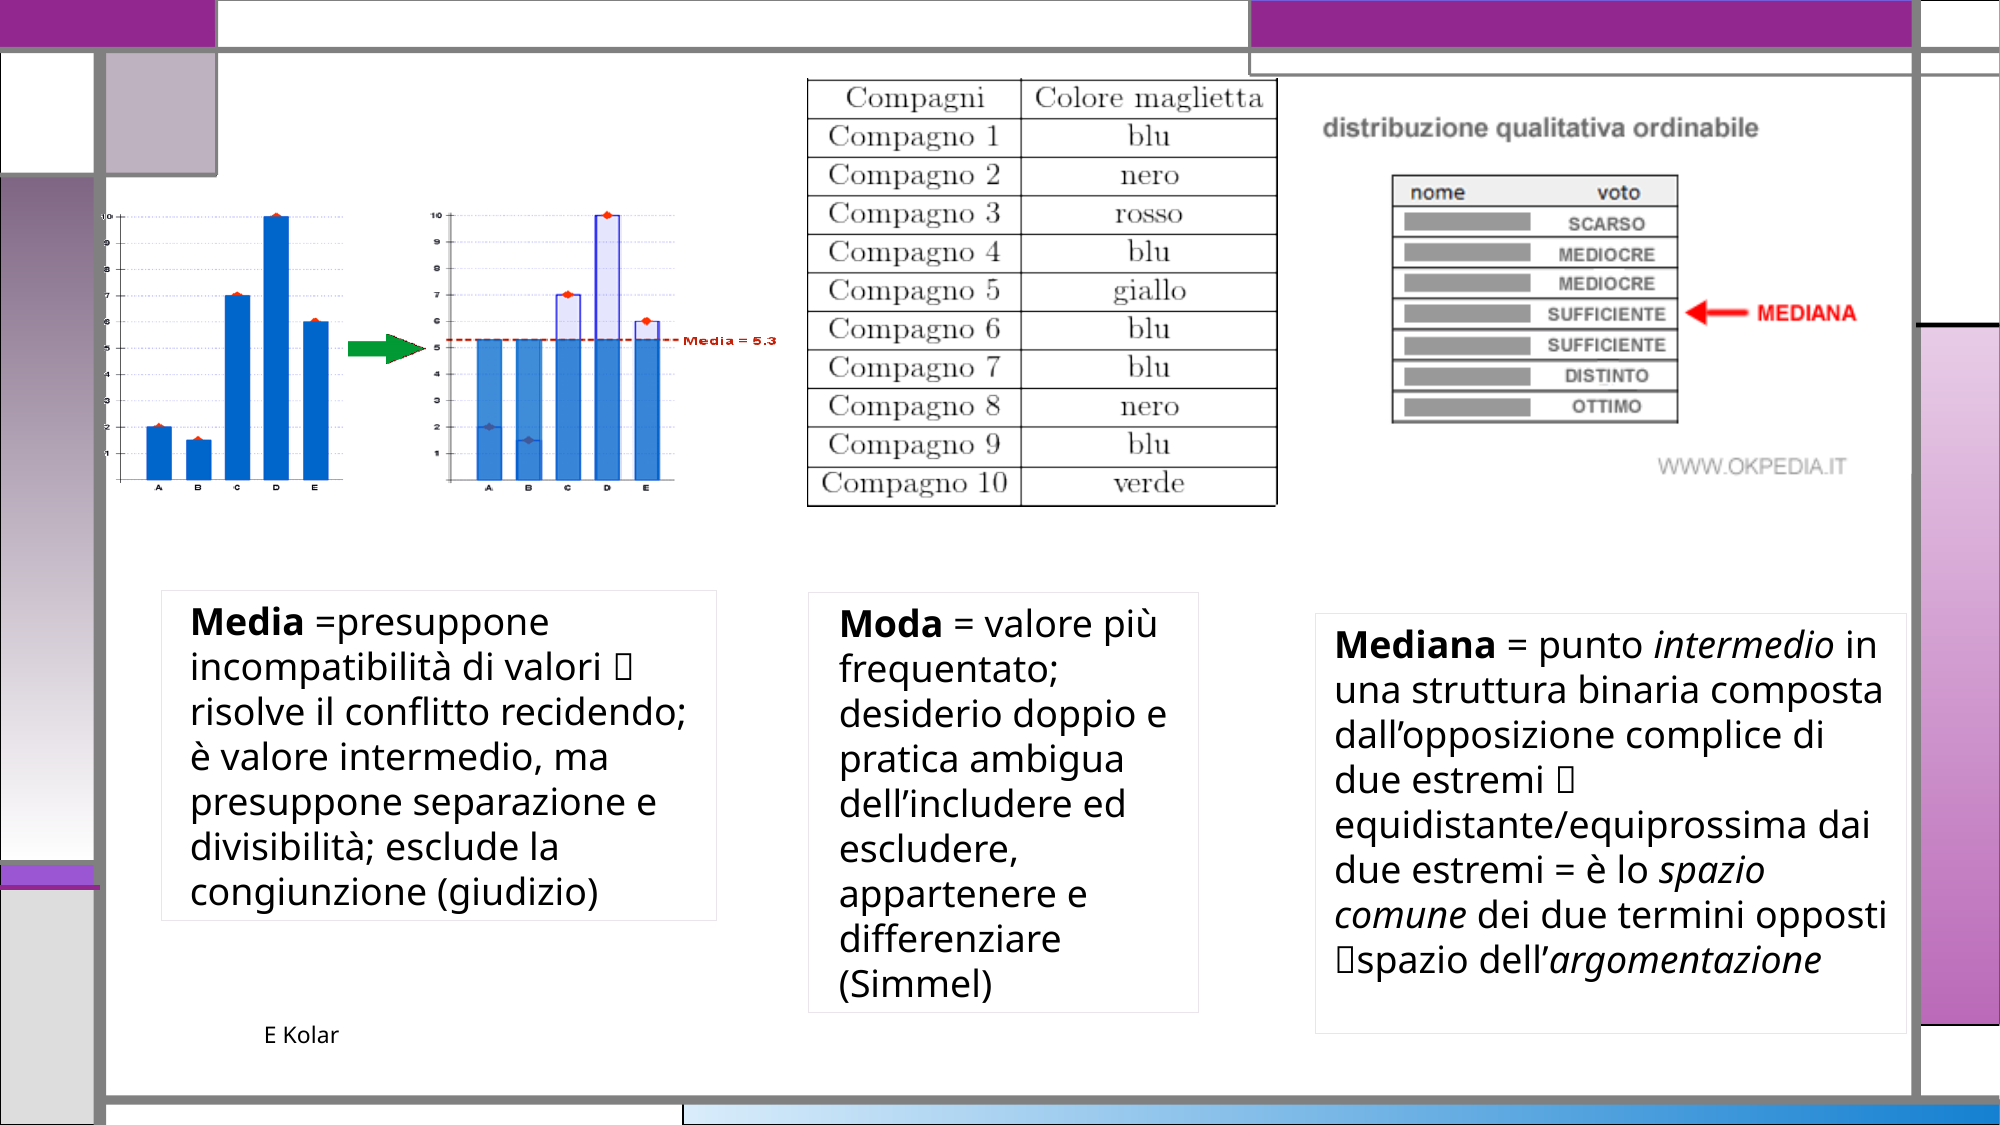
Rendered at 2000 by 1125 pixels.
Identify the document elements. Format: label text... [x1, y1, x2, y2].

text_box Moda = valore più frequentato; desiderio doppio e pratica ambigua dell’includere ed escludere, appartenere e differenziare (Simmel) [808, 592, 1199, 1012]
text_box Media =presuppone incompatibilità di valori  risolve il conflitto recidendo; è valore intermedio, ma presuppone separazione e divisibilità; esclude la congiunzione (giudizio) [161, 590, 717, 921]
text_box Mediana = punto intermedio in una struttura binaria composta dall’opposizione complice di due estremi  equidistante/equiprossima dai due estremi = è lo spazio comune dei due termini opposti spazio dell’argomentazione [1315, 613, 1907, 1034]
picture [807, 78, 1278, 507]
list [100, 210, 787, 492]
footer E Kolar [249, 1012, 1375, 1058]
picture [1284, 92, 1879, 507]
